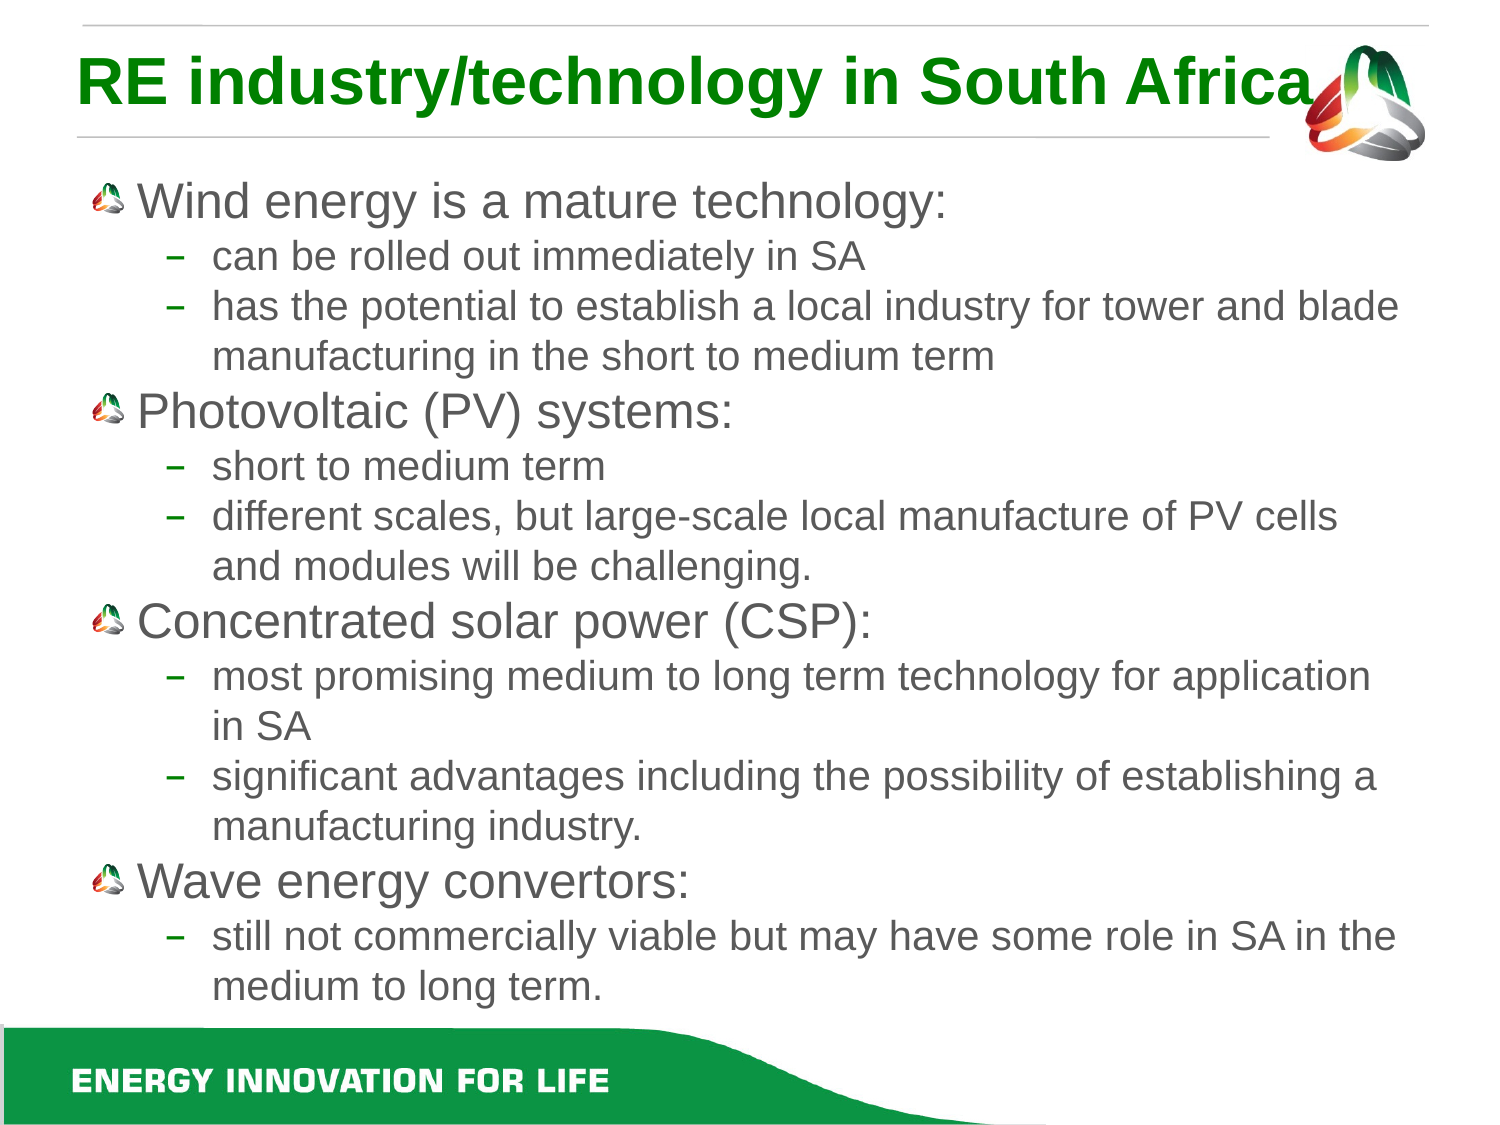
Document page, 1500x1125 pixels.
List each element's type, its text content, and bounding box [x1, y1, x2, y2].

list Wind energy is a mature technology: can be rolled out immediately in SA has the potential to establish a local industry for tower and blade manufacturing in the short to medium term Photovoltaic (PV) systems: short to medium term different scales, but large-scale local manufacture of PV cells and modules will be challenging. Concentrated solar power (CSP): most promising medium to long term technology for application in SA significant advantages including the possibility of establishing a manufacturing industry. Wave energy convertors: still not commercially viable but may have some role in SA in the medium to long term. [75, 160, 1425, 1024]
picture [90, 861, 126, 897]
picture [90, 601, 126, 637]
title RE industry/technology in South Africa [61, 42, 1412, 114]
picture [1305, 45, 1425, 160]
picture [90, 390, 126, 426]
picture [0, 1024, 1046, 1125]
picture [90, 180, 126, 216]
